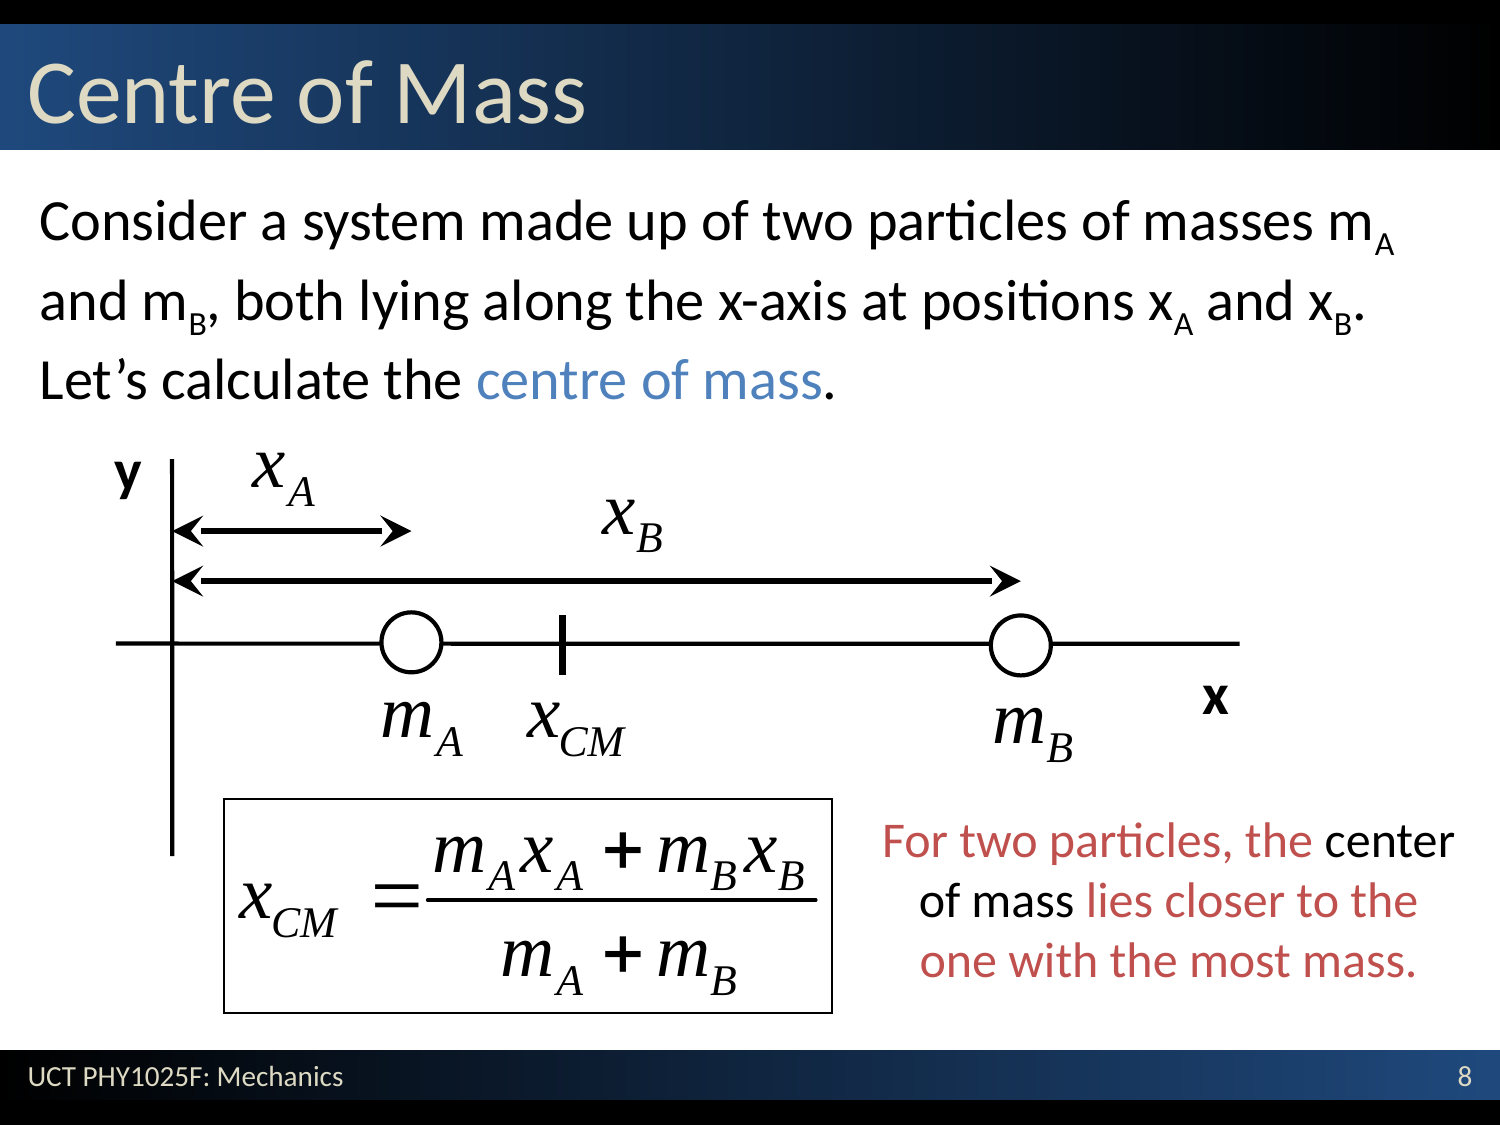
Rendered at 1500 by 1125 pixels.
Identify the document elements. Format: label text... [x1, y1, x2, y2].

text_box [589, 461, 673, 564]
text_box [227, 802, 830, 1011]
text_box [983, 670, 1086, 773]
text_box y [100, 425, 158, 510]
list Consider a system made up of two particles of masses mA and mB, both lying along the x-axis at positions xA and xB. Let’s calculate the centre of mass. [24, 174, 1475, 1025]
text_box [514, 664, 642, 773]
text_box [239, 414, 323, 517]
text_box For two particles, the center of mass lies closer to the one with the most mass. [862, 799, 1475, 995]
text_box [118, 463, 1239, 856]
title Centre of Mass [12, 24, 1488, 150]
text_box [370, 664, 474, 767]
